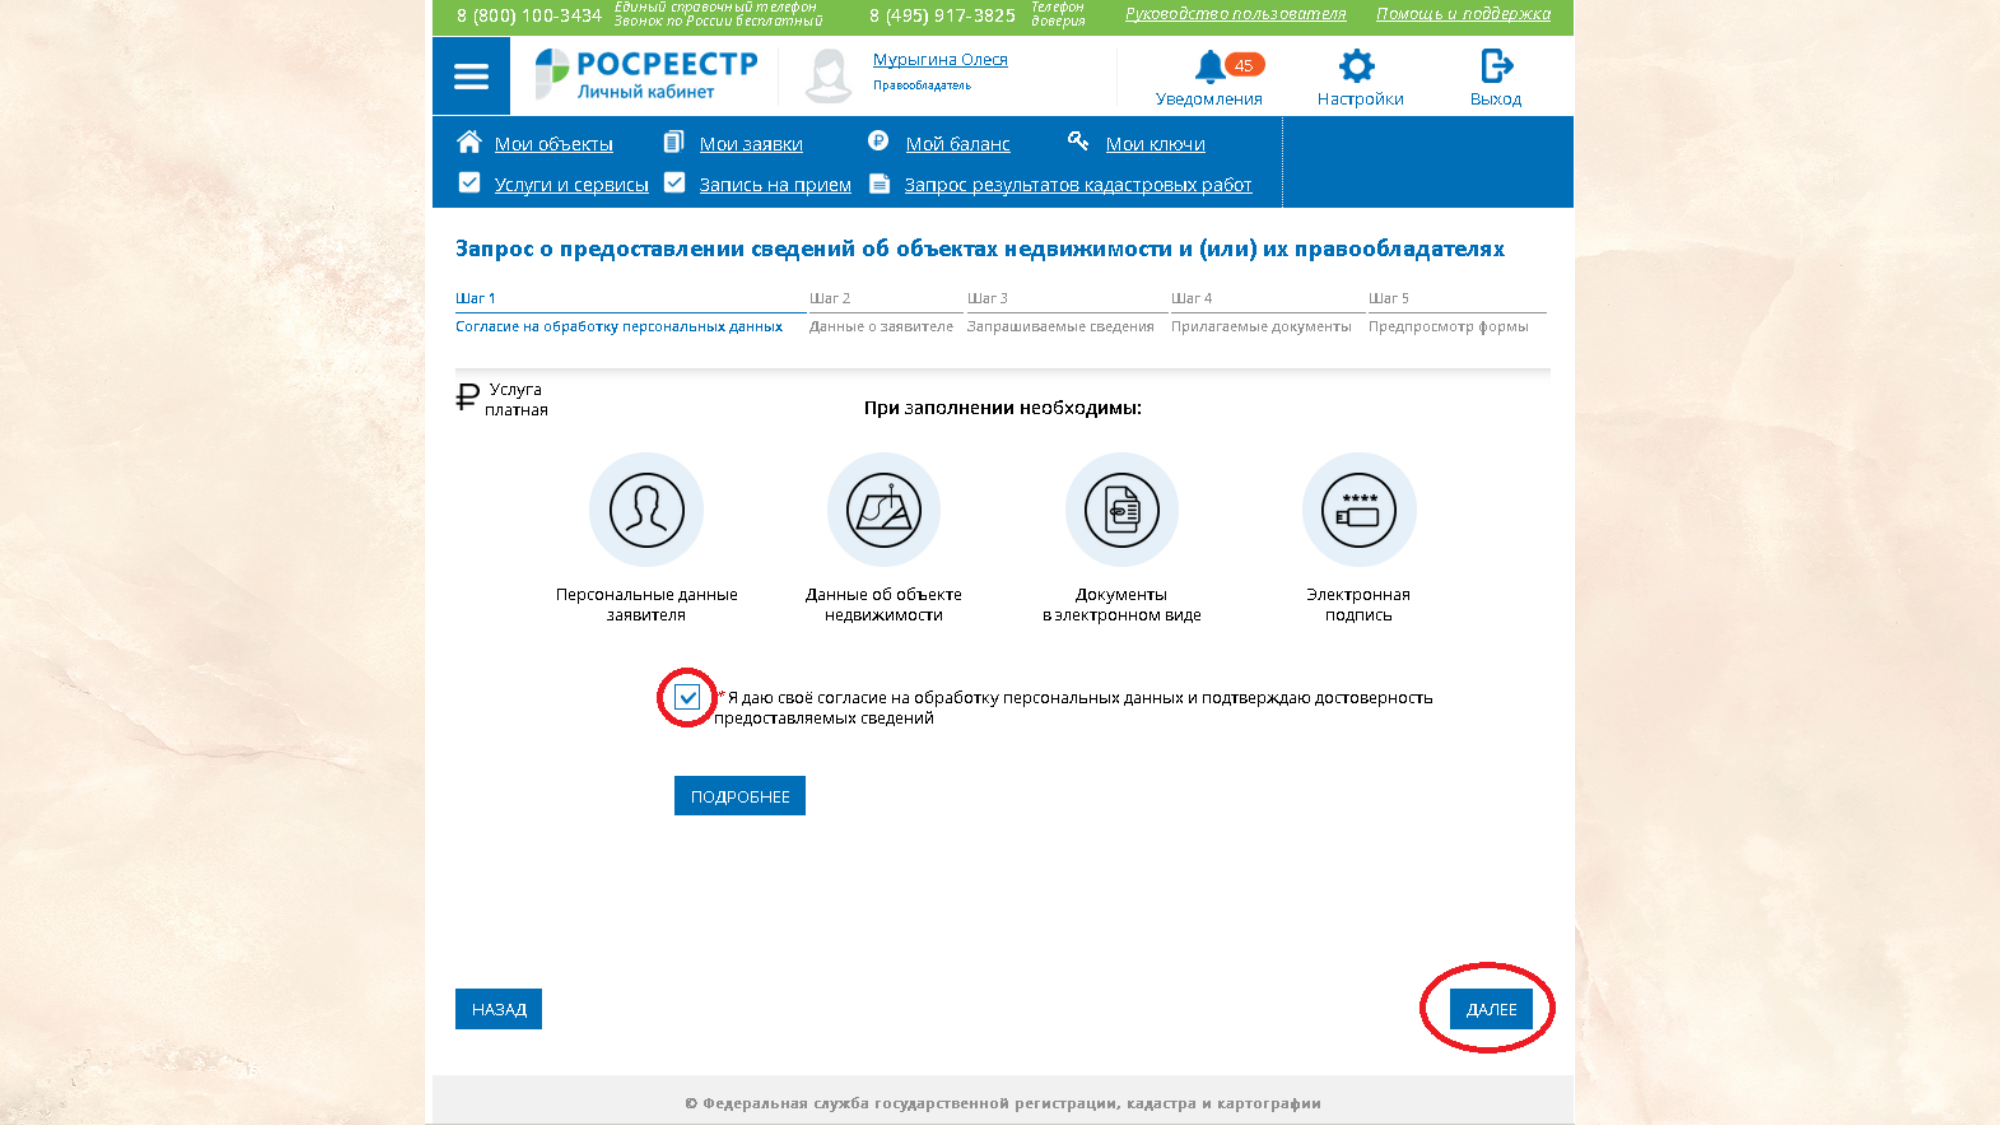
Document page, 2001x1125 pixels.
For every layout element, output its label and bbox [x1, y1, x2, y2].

picture [425, 0, 1575, 1125]
